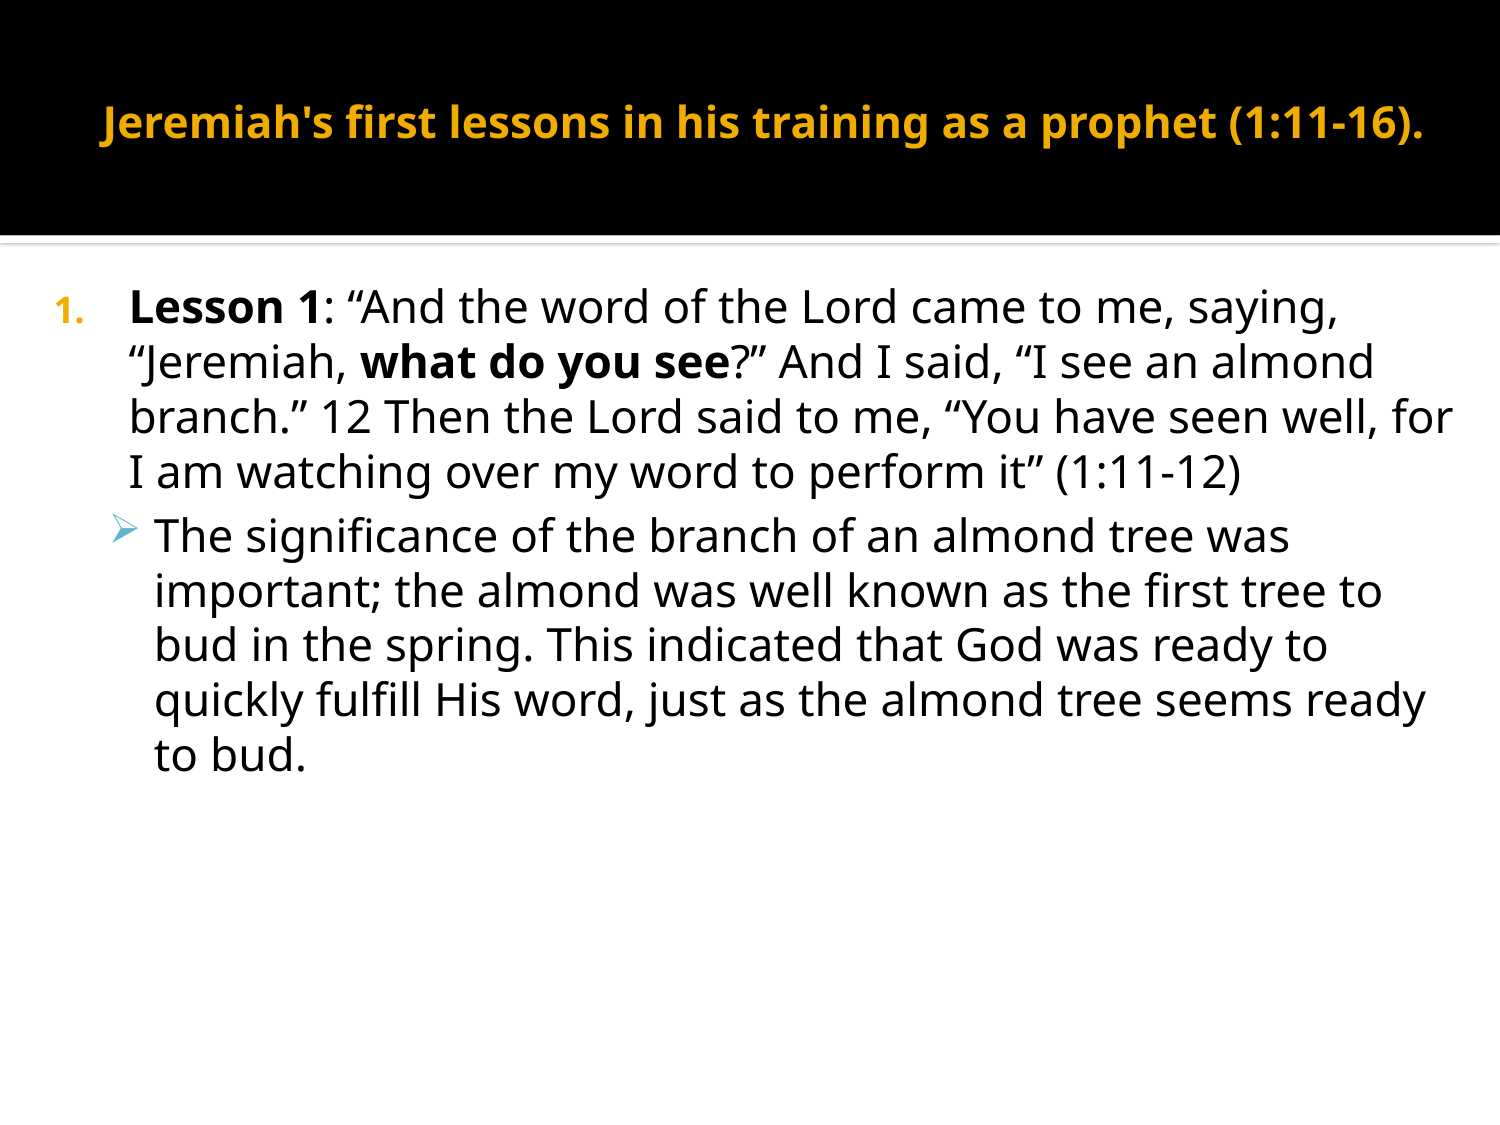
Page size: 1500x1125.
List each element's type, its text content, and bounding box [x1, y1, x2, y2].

title Jeremiah's first lessons in his training as a prophet (1:11-16). [87, 24, 1438, 231]
list Lesson 1: “And the word of the Lord came to me, saying, “Jeremiah, what do you see?” And I said, “I see an almond branch.” 12 Then the Lord said to me, “You have seen well, for I am watching over my word to perform it” (1:11-12) The significance of the branch of an almond tree was important; the almond was well known as the first tree to bud in the spring. This indicated that God was ready to quickly fulfill His word, just as the almond tree seems ready to bud. [24, 262, 1475, 1050]
